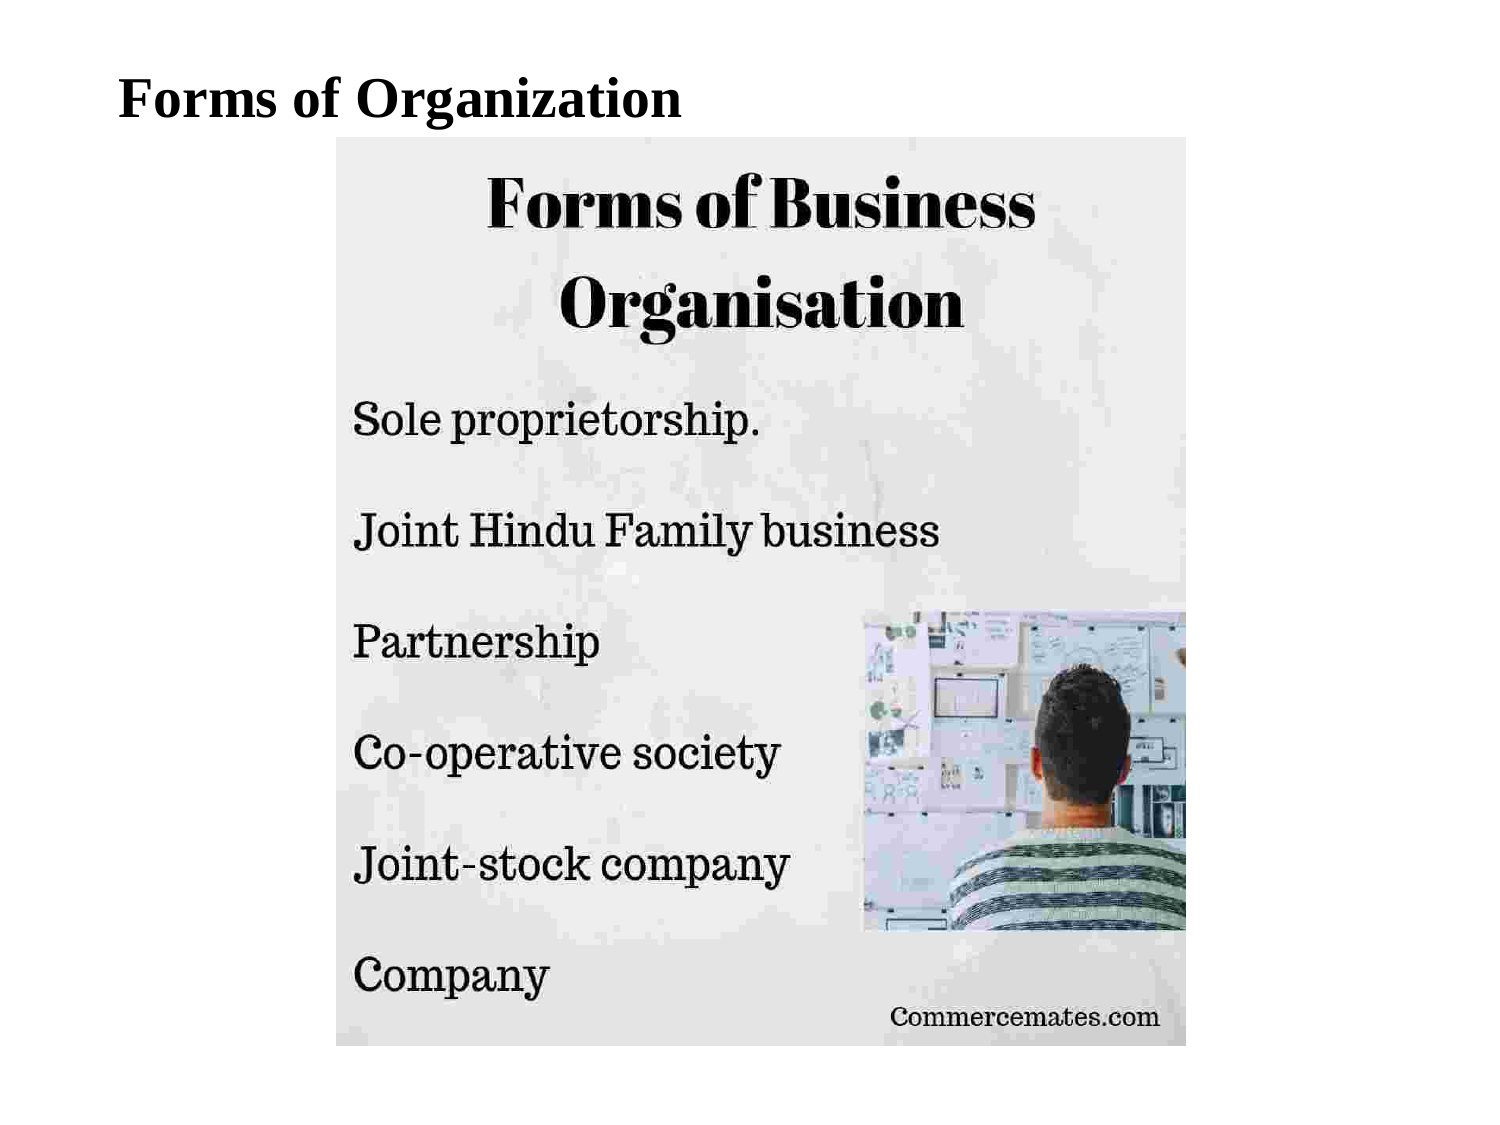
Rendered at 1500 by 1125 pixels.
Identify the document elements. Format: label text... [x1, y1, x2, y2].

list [336, 137, 1186, 1046]
title Forms of Organization [103, 59, 1397, 138]
